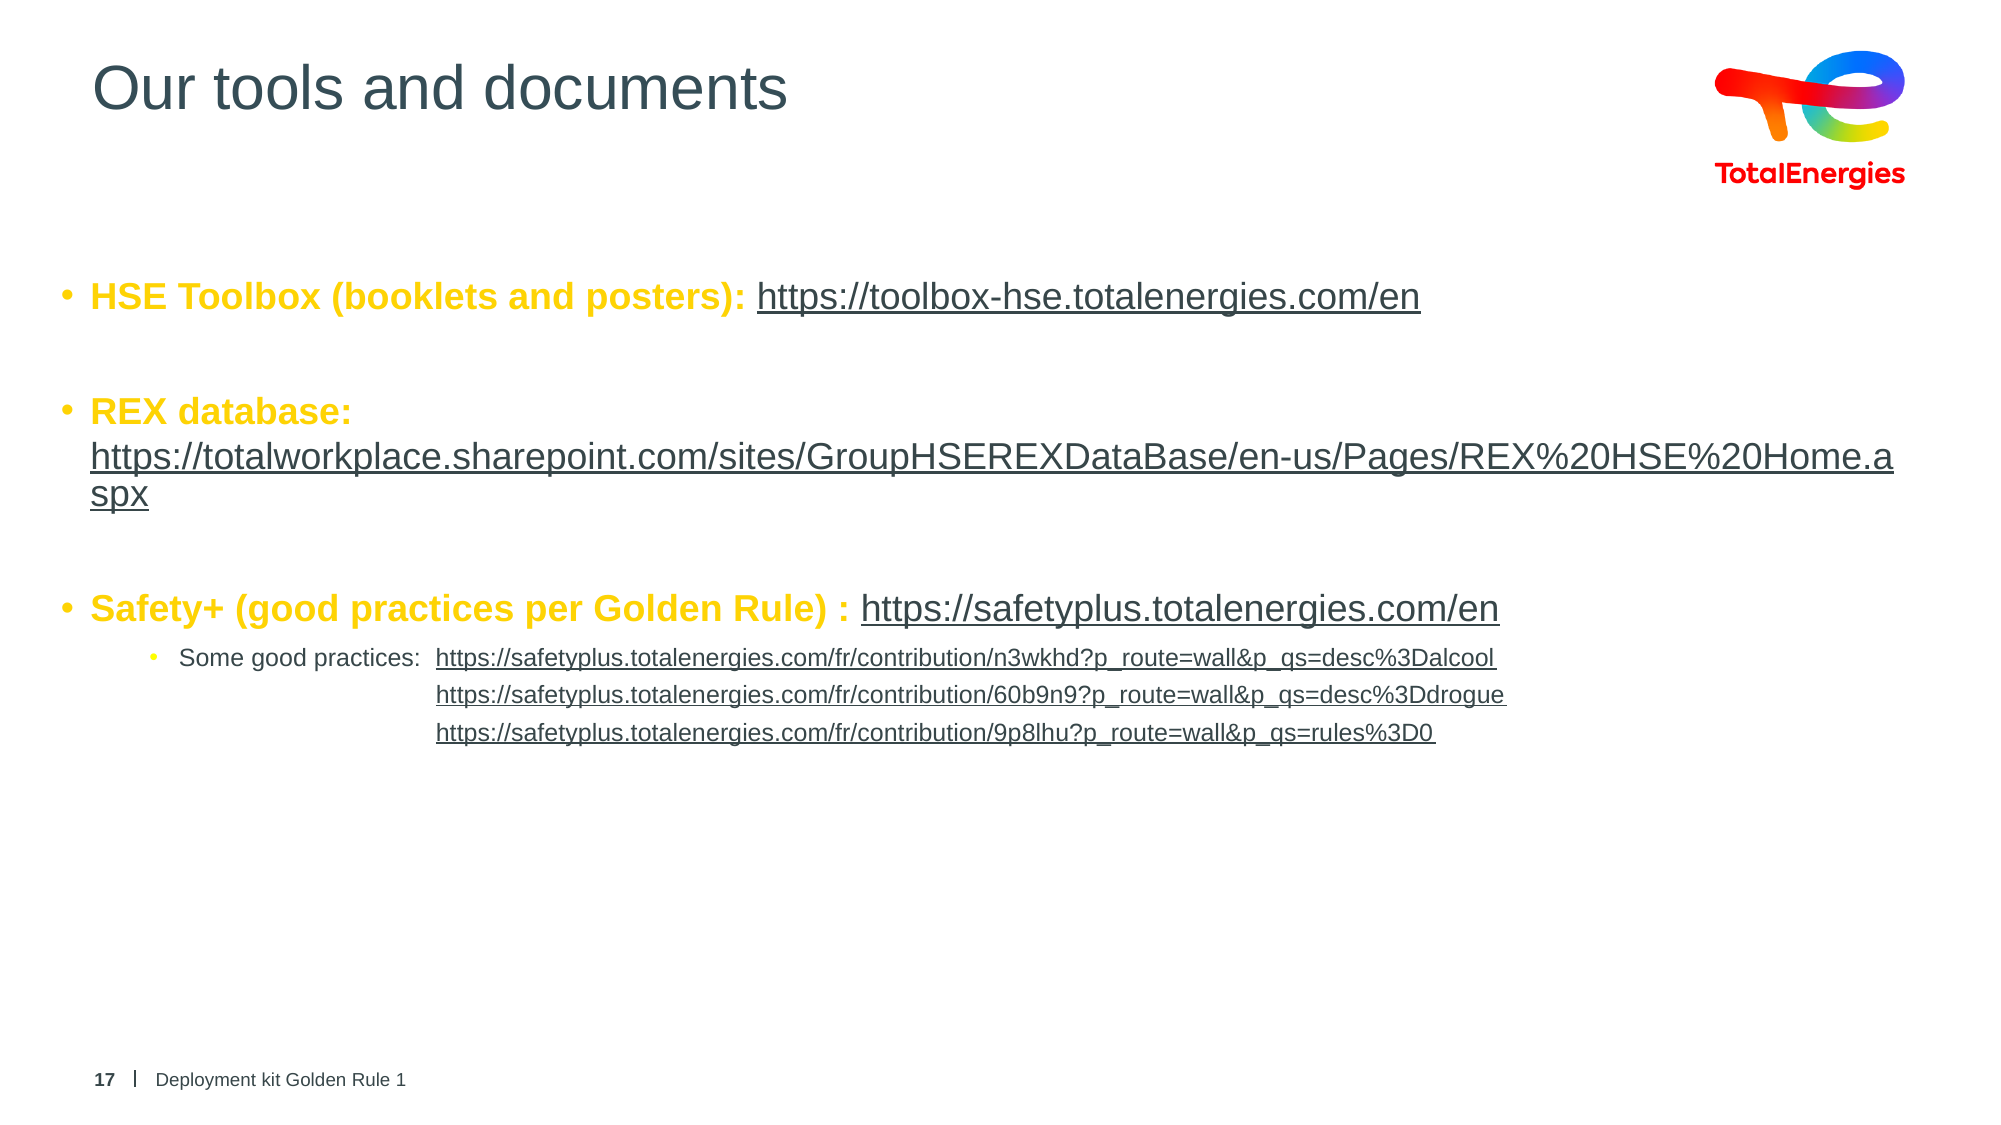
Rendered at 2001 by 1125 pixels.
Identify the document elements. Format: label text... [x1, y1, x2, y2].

list HSE Toolbox (booklets and posters): https://toolbox-hse.totalenergies.com/en REX database: https://totalworkplace.sharepoint.com/sites/GroupHSEREXDataBase/en-us/Pages/REX%20HSE%20Home.aspx Safety+ (good practices per Golden Rule) : https://safetyplus.totalenergies.com/en Some good practices: https://safetyplus.totalenergies.com/fr/contribution/n3wkhd?p_route=wall&p_qs=desc%3Dalcool https://safetyplus.totalenergies.com/fr/contribution/60b9n9?p_route=wall&p_qs=desc%3Ddrogue https://safetyplus.totalenergies.com/fr/contribution/9p8lhu?p_route=wall&p_qs=rules%3D0 [45, 206, 1921, 1005]
picture [1688, 24, 1931, 216]
slide_number 17 [35, 1058, 131, 1100]
title Our tools and documents​ [77, 39, 1672, 206]
footer Deployment kit Golden Rule 1 [140, 1058, 732, 1100]
